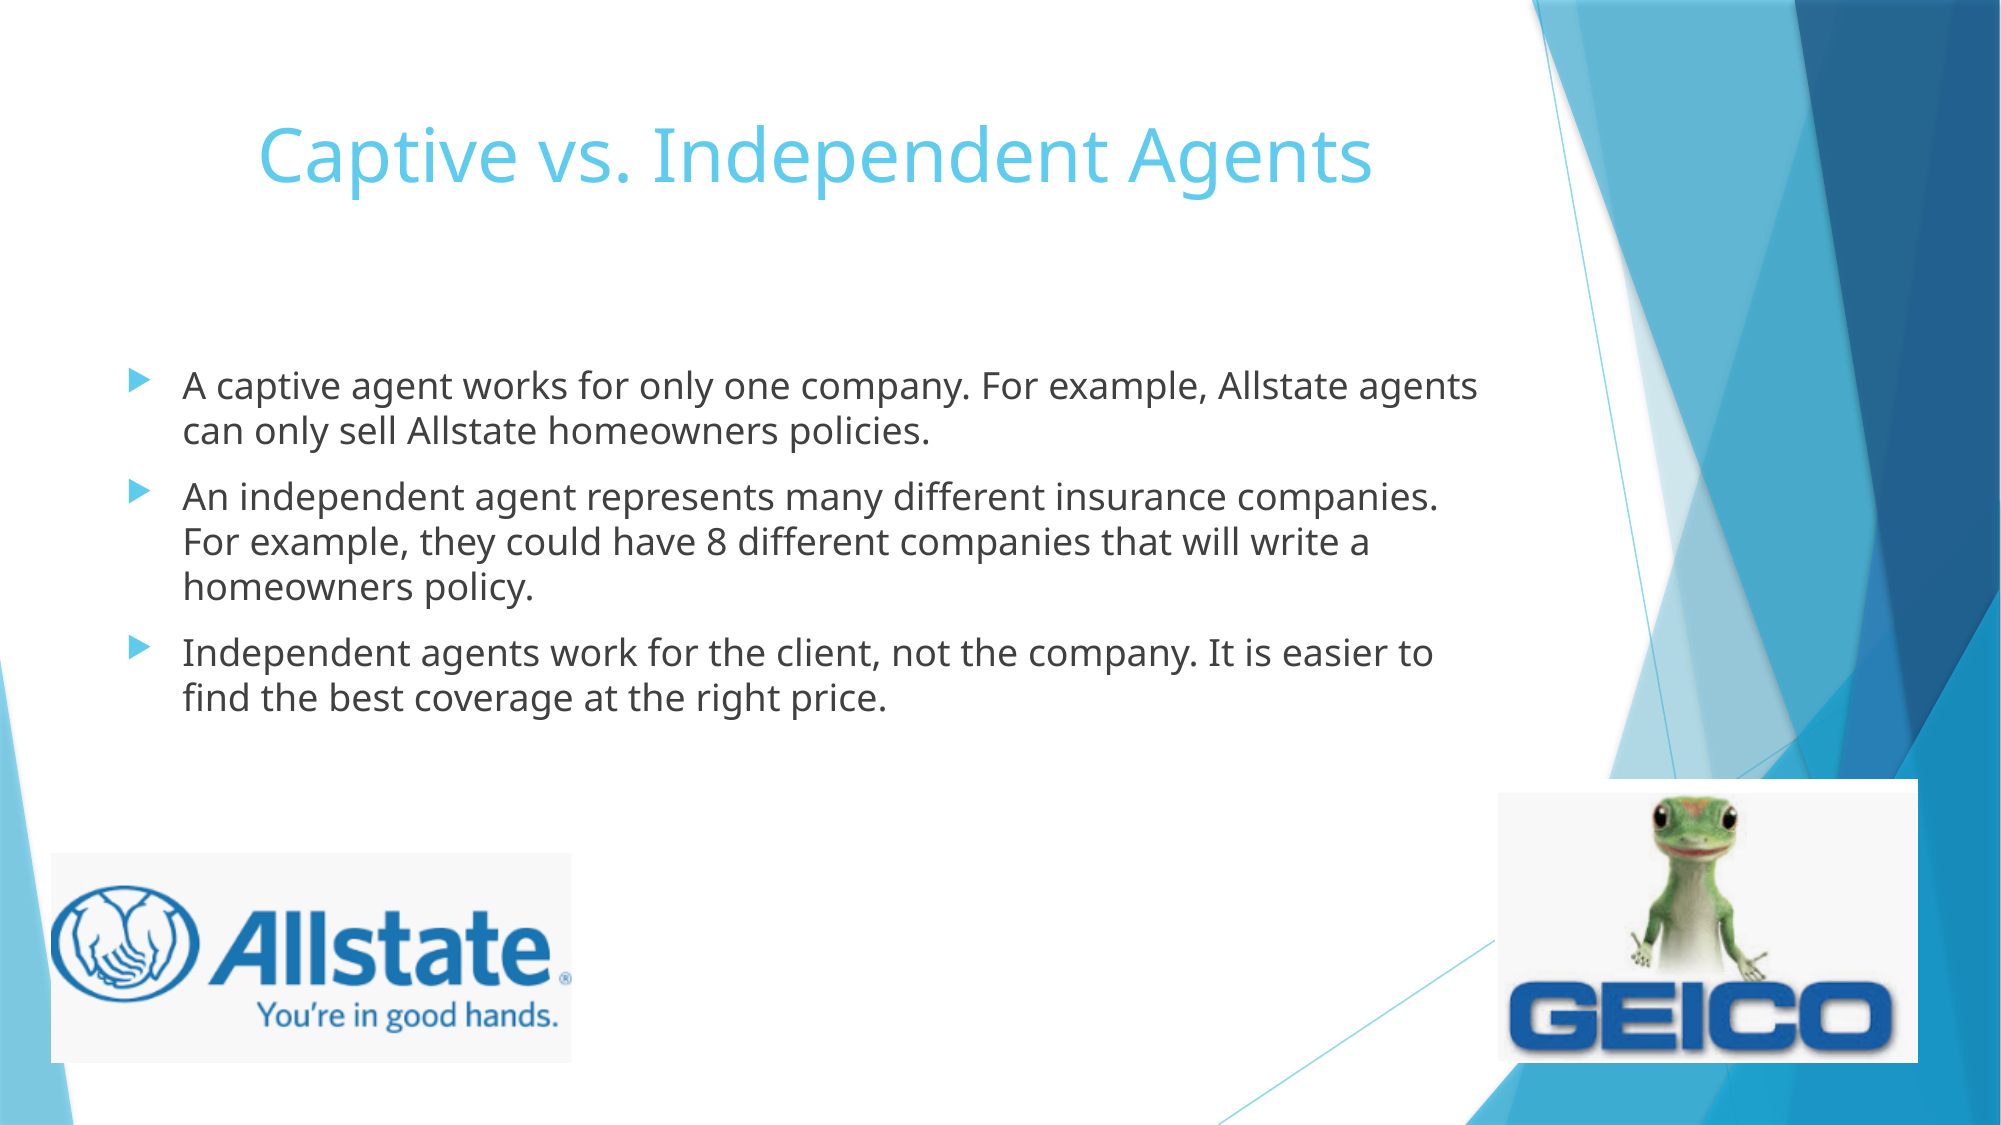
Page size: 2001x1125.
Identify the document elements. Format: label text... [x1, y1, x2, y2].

picture [1494, 779, 1918, 1064]
picture [50, 852, 587, 1064]
title Captive vs. Independent Agents [111, 99, 1522, 317]
list A captive agent works for only one company. For example, Allstate agents can only sell Allstate homeowners policies. An independent agent represents many different insurance companies. For example, they could have 8 different companies that will write a homeowners policy. Independent agents work for the client, not the company. It is easier to find the best coverage at the right price. [111, 354, 1522, 992]
